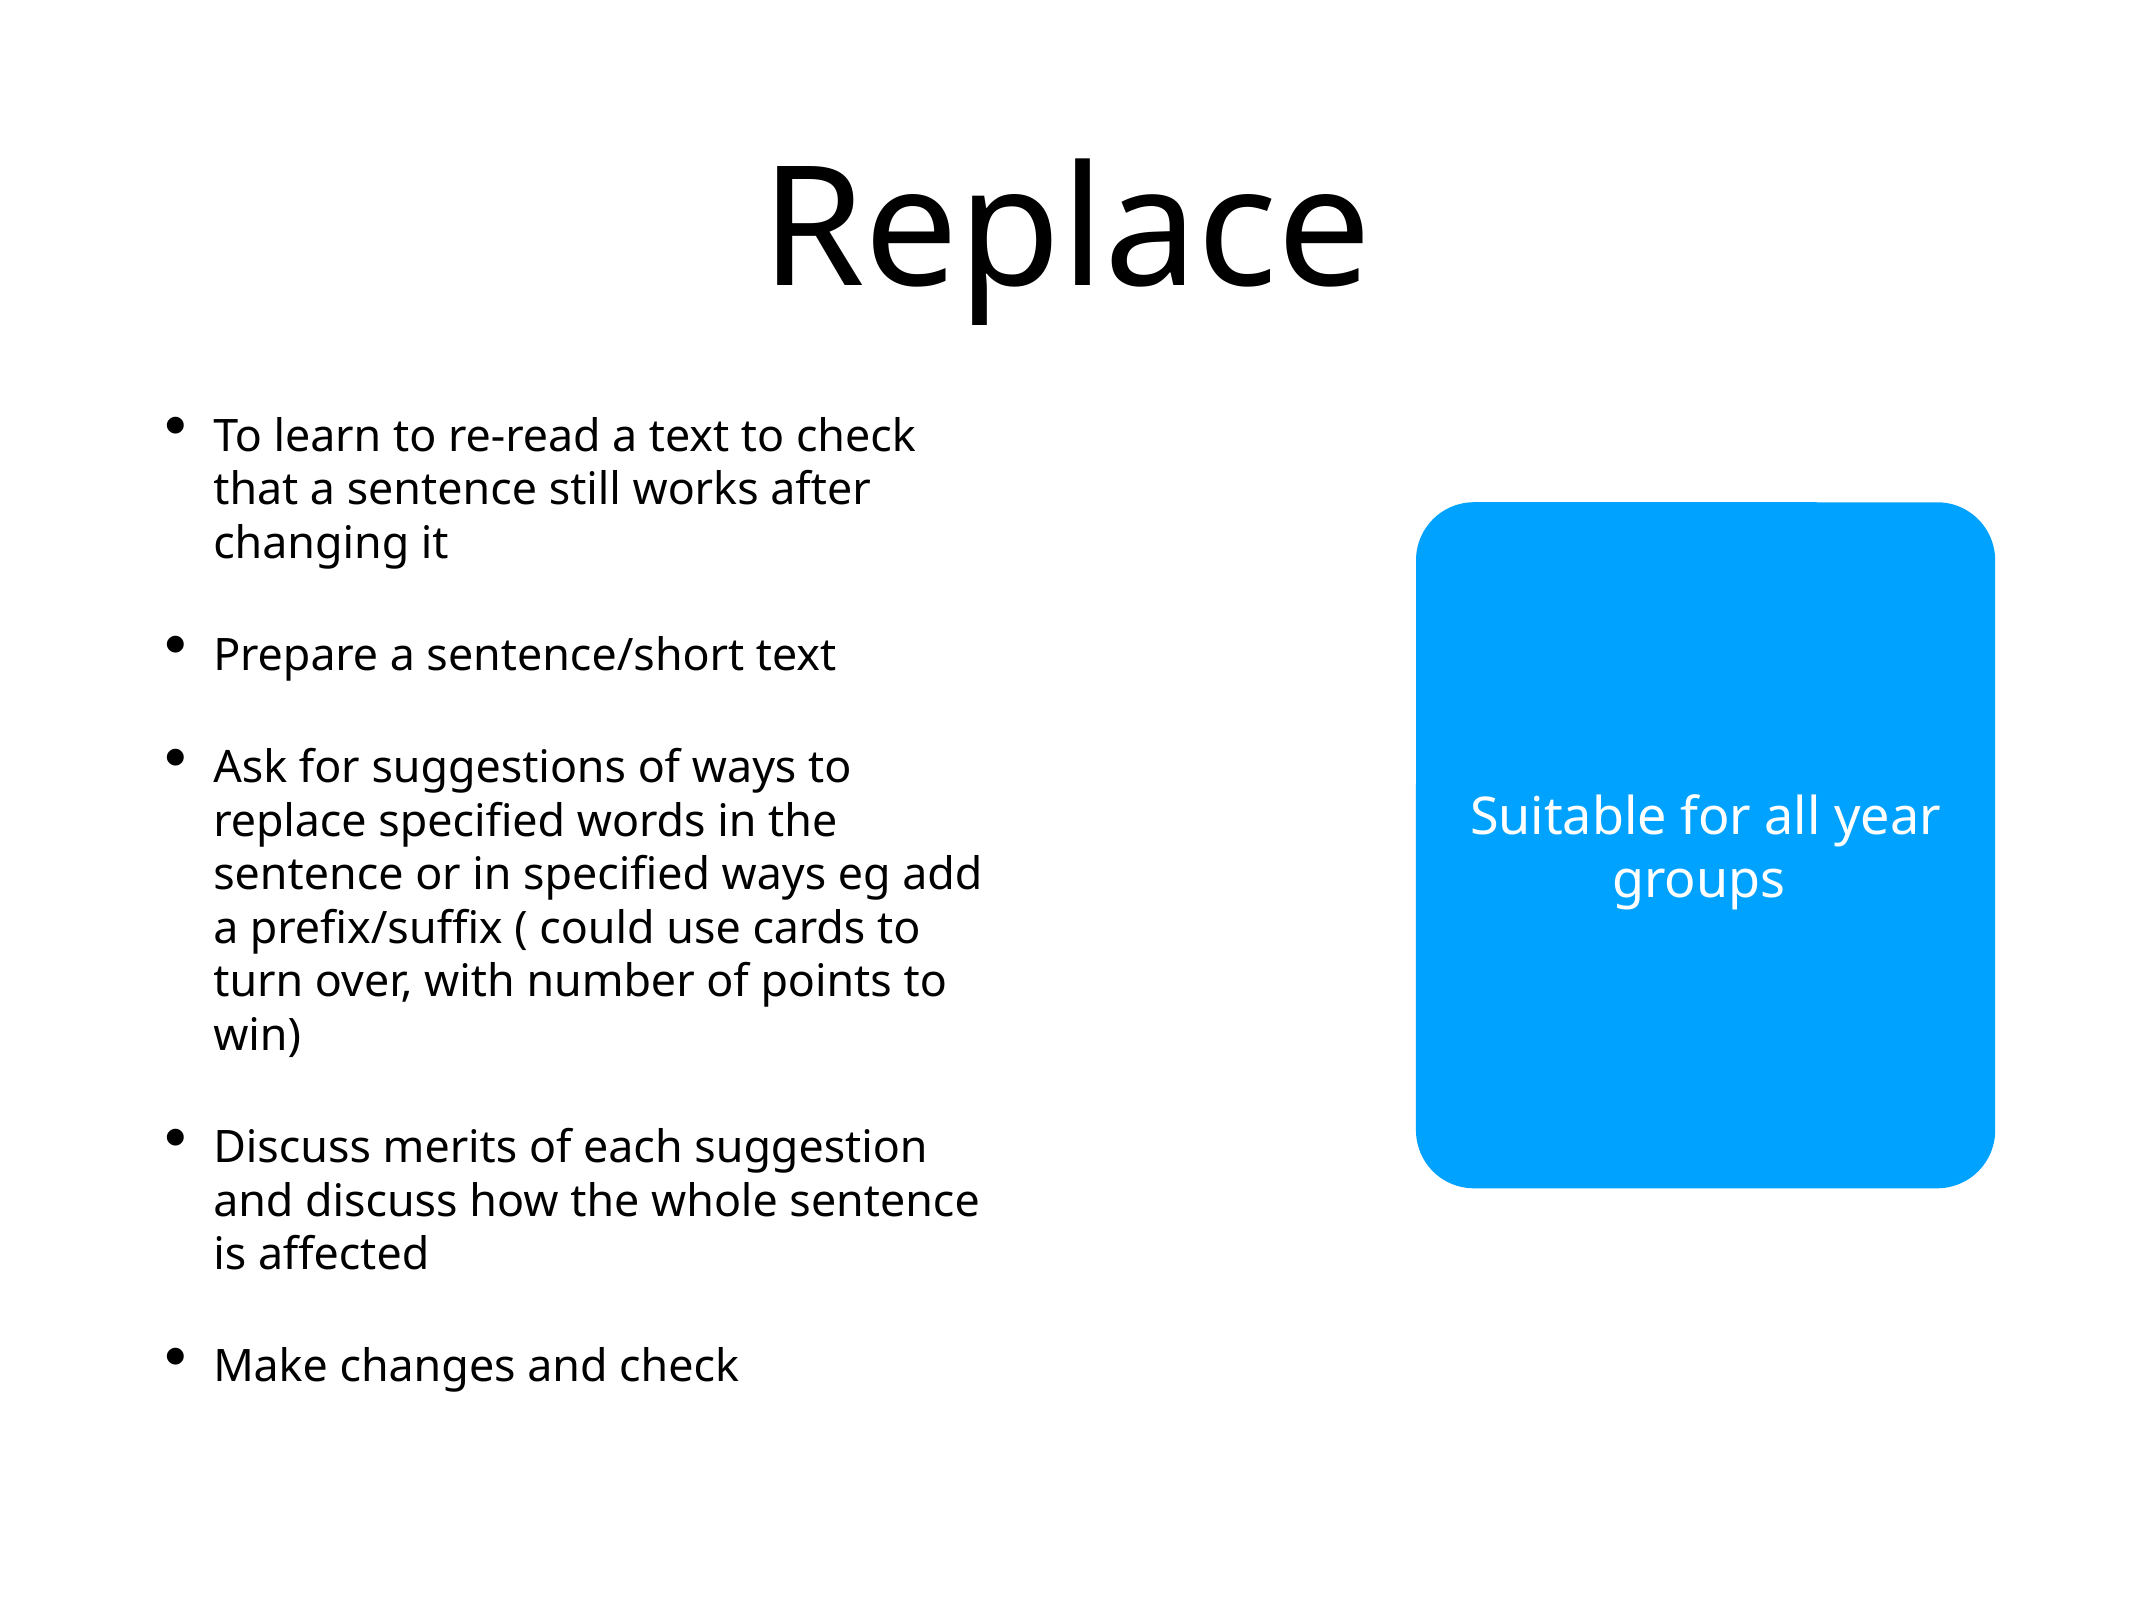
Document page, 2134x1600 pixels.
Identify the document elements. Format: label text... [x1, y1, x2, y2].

title Replace [155, 41, 1978, 397]
list To learn to re-read a text to check that a sentence still works after changing it Prepare a sentence/short text Ask for suggestions of ways to replace specified words in the sentence or in specified ways eg add a prefix/suffix ( could use cards to turn over, with number of points to win) Discuss merits of each suggestion and discuss how the whole sentence is affected Make changes and check [155, 424, 1001, 1373]
text_box Suitable for all year groups [1415, 502, 1996, 1189]
